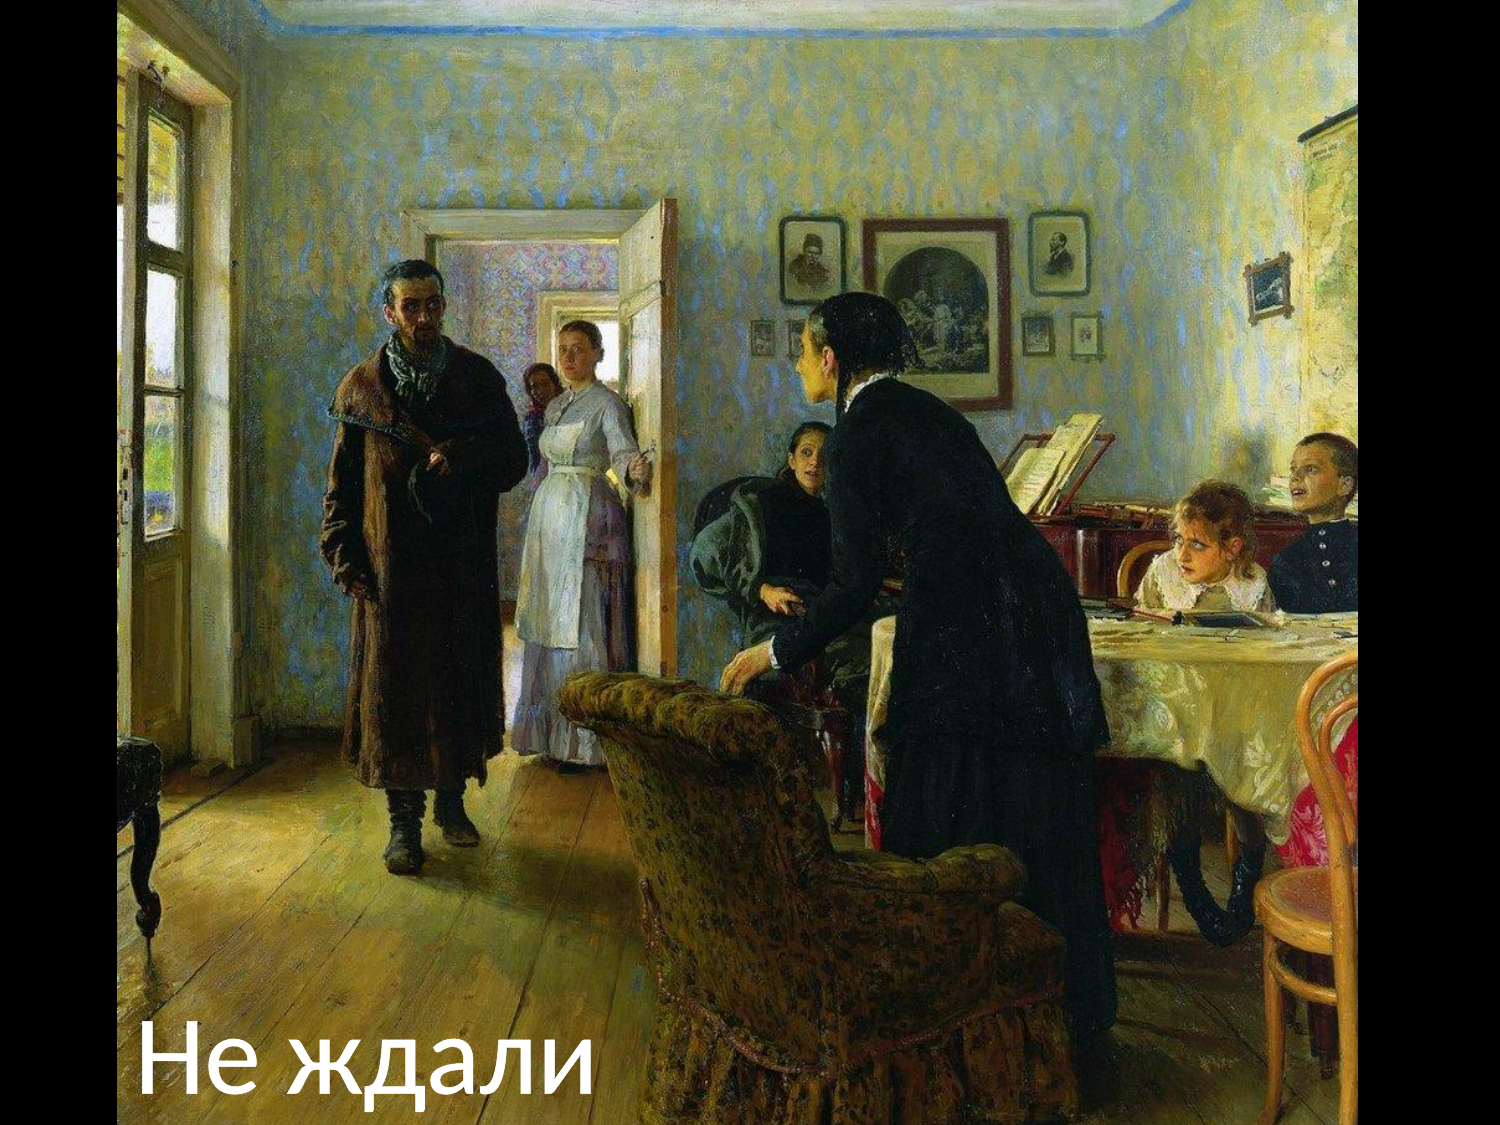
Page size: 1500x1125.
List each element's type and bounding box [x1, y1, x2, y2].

picture [116, 0, 1358, 1125]
